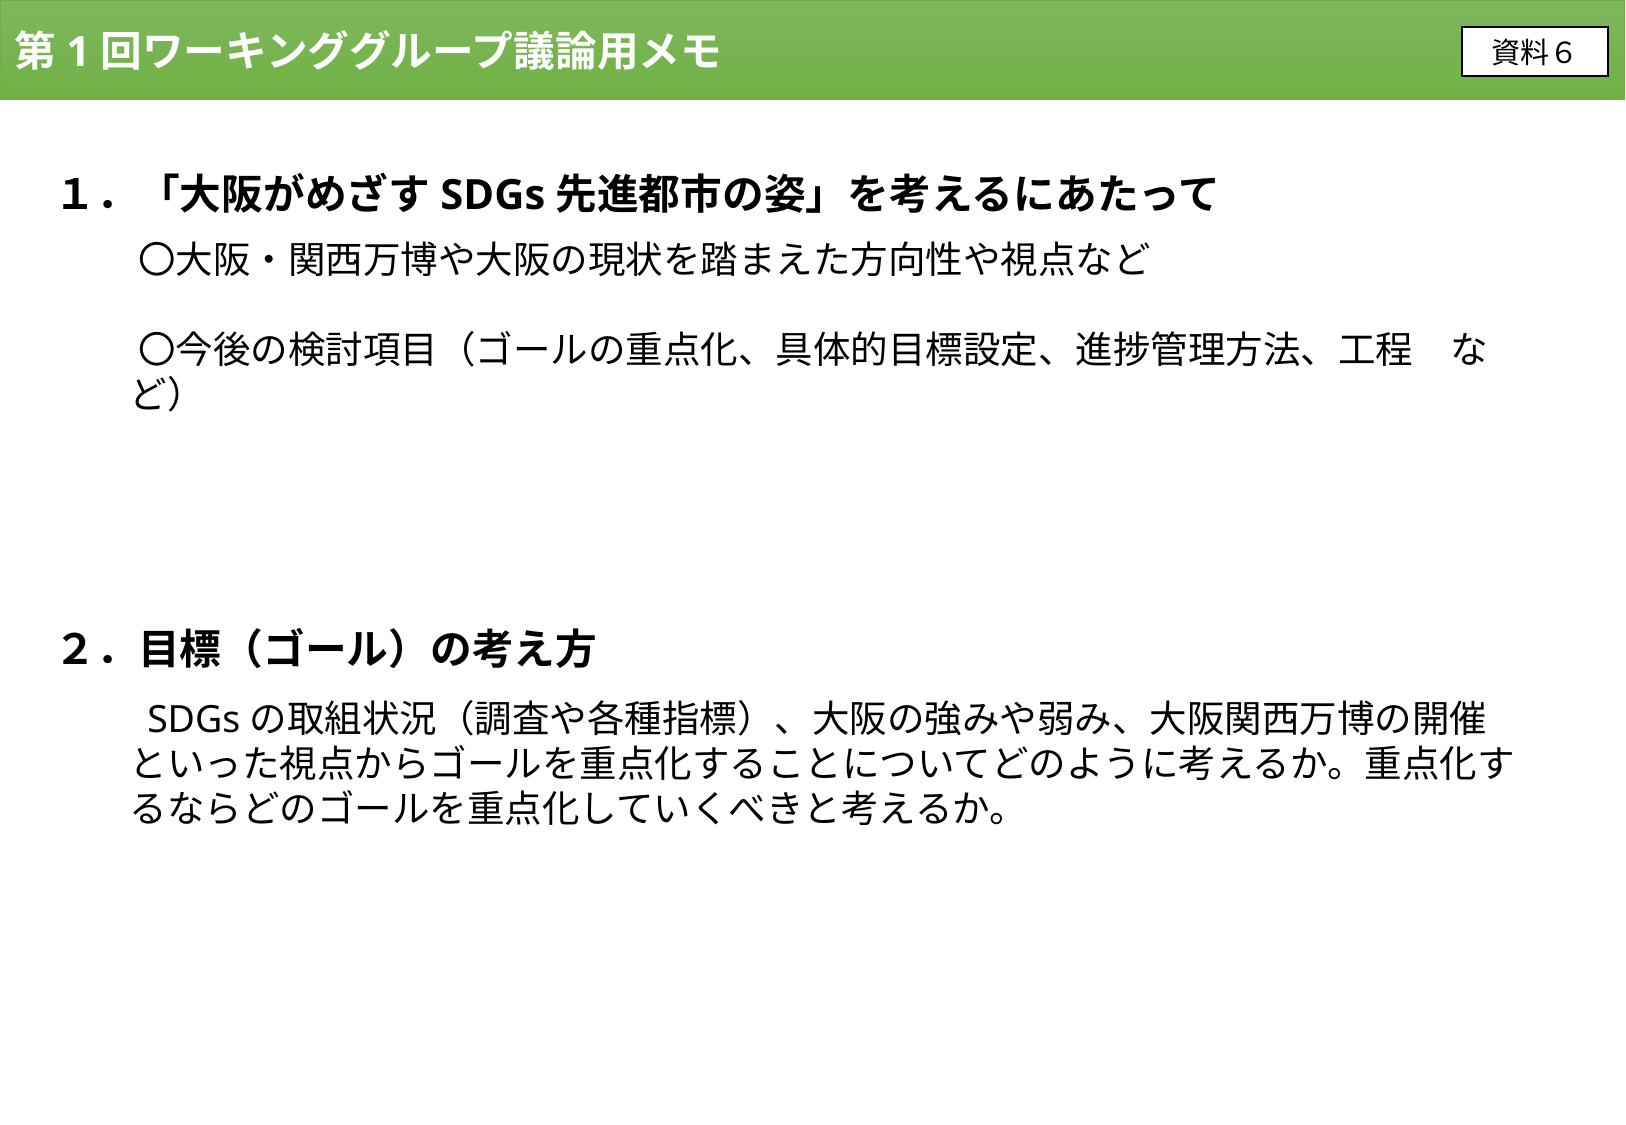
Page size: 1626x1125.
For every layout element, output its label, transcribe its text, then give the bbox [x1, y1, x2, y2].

text_box 資料６ [1461, 26, 1609, 77]
text_box 〇大阪・関西万博や大阪の現状を踏まえた方向性や視点など 〇今後の検討項目（ゴールの重点化、具体的目標設定、進捗管理方法、工程 など） [85, 228, 1540, 425]
text_box SDGsの取組状況（調査や各種指標）、大阪の強みや弱み、大阪関西万博の開催といった視点からゴールを重点化することについてどのように考えるか。重点化するならどのゴールを重点化していくべきと考えるか。 [85, 686, 1540, 838]
text_box 第1回ワーキンググループ議論用メモ [0, 0, 1625, 100]
text_box １．「大阪がめざすSDGs先進都市の姿」を考えるにあたって [39, 159, 1275, 226]
text_box ２．目標（ゴール）の考え方 [39, 614, 1368, 681]
